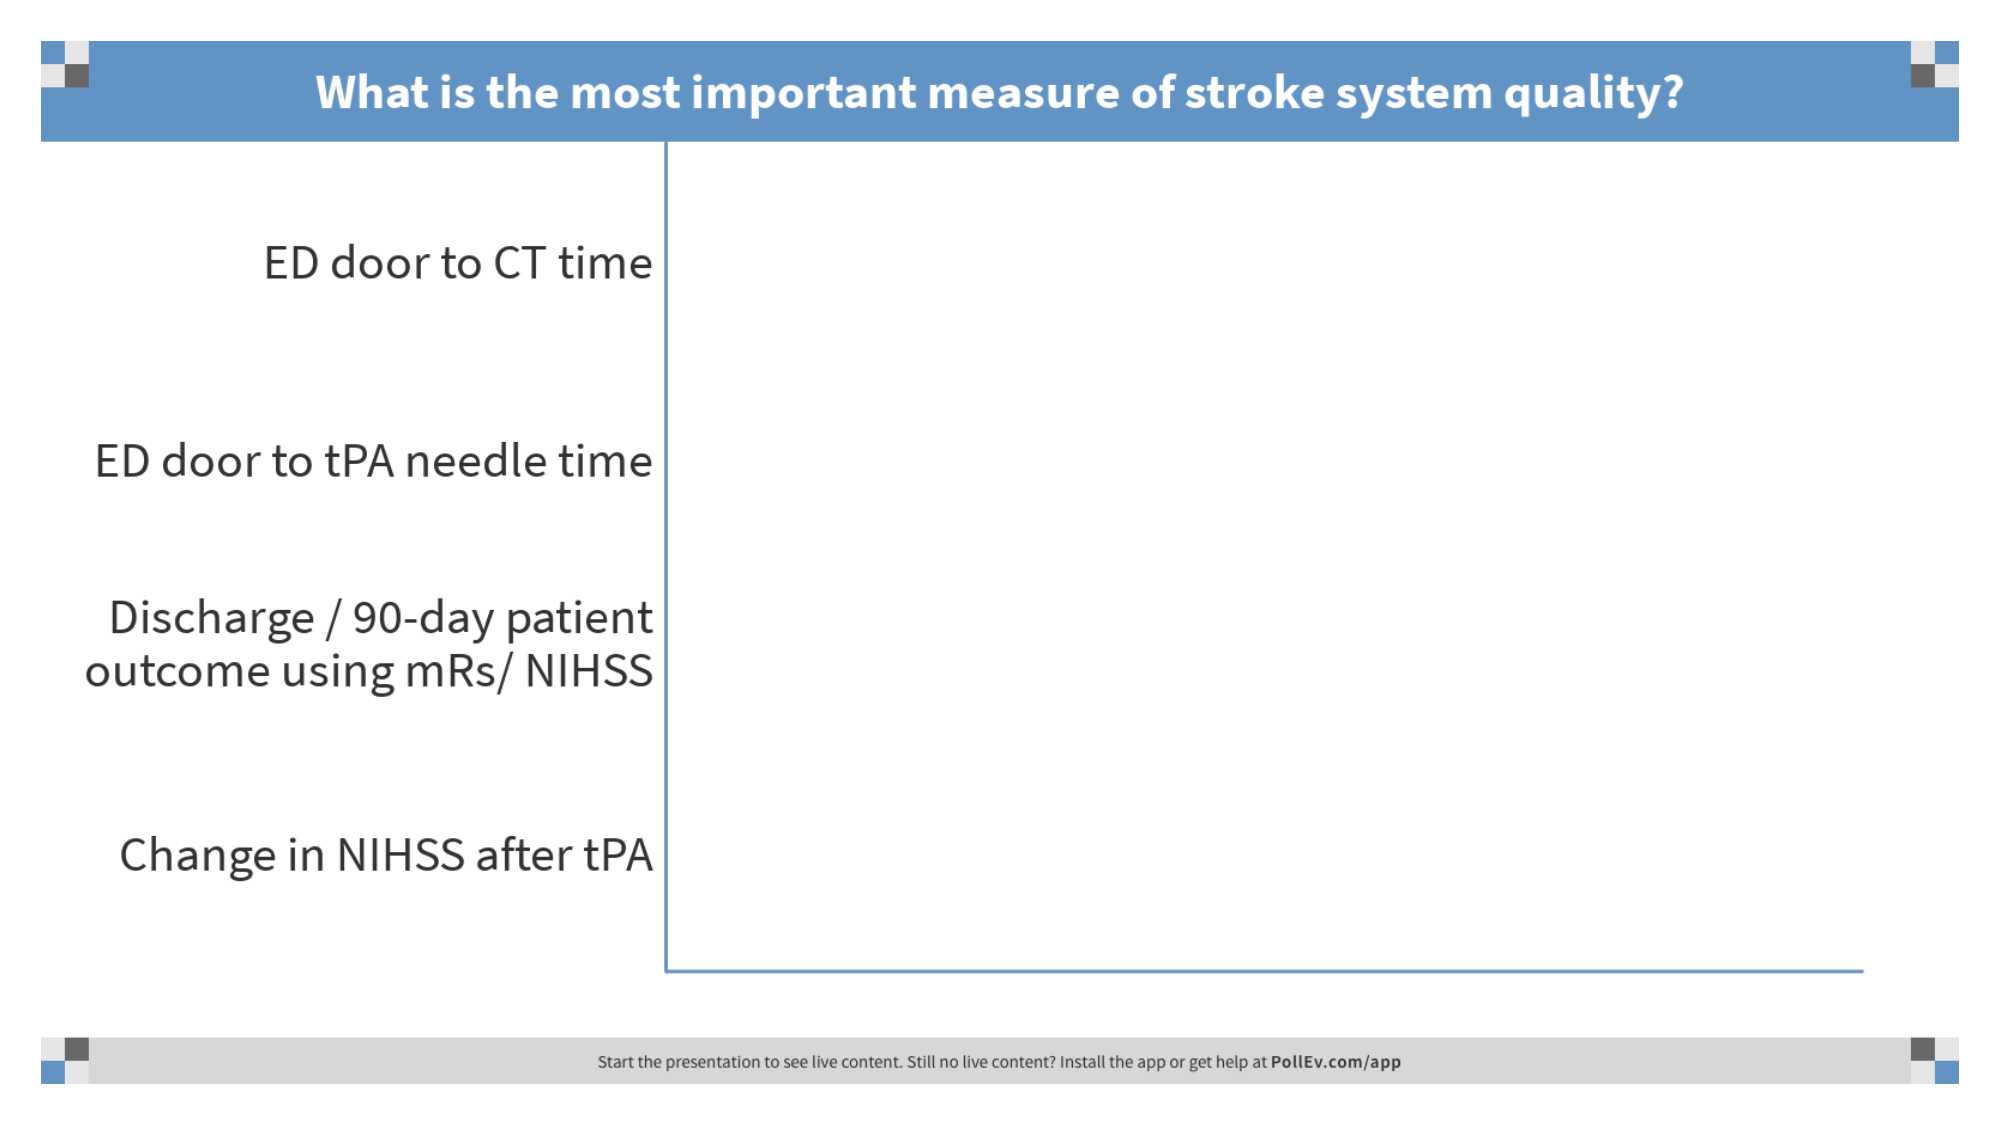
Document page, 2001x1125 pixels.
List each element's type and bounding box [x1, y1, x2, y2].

picture [41, 41, 1959, 1084]
